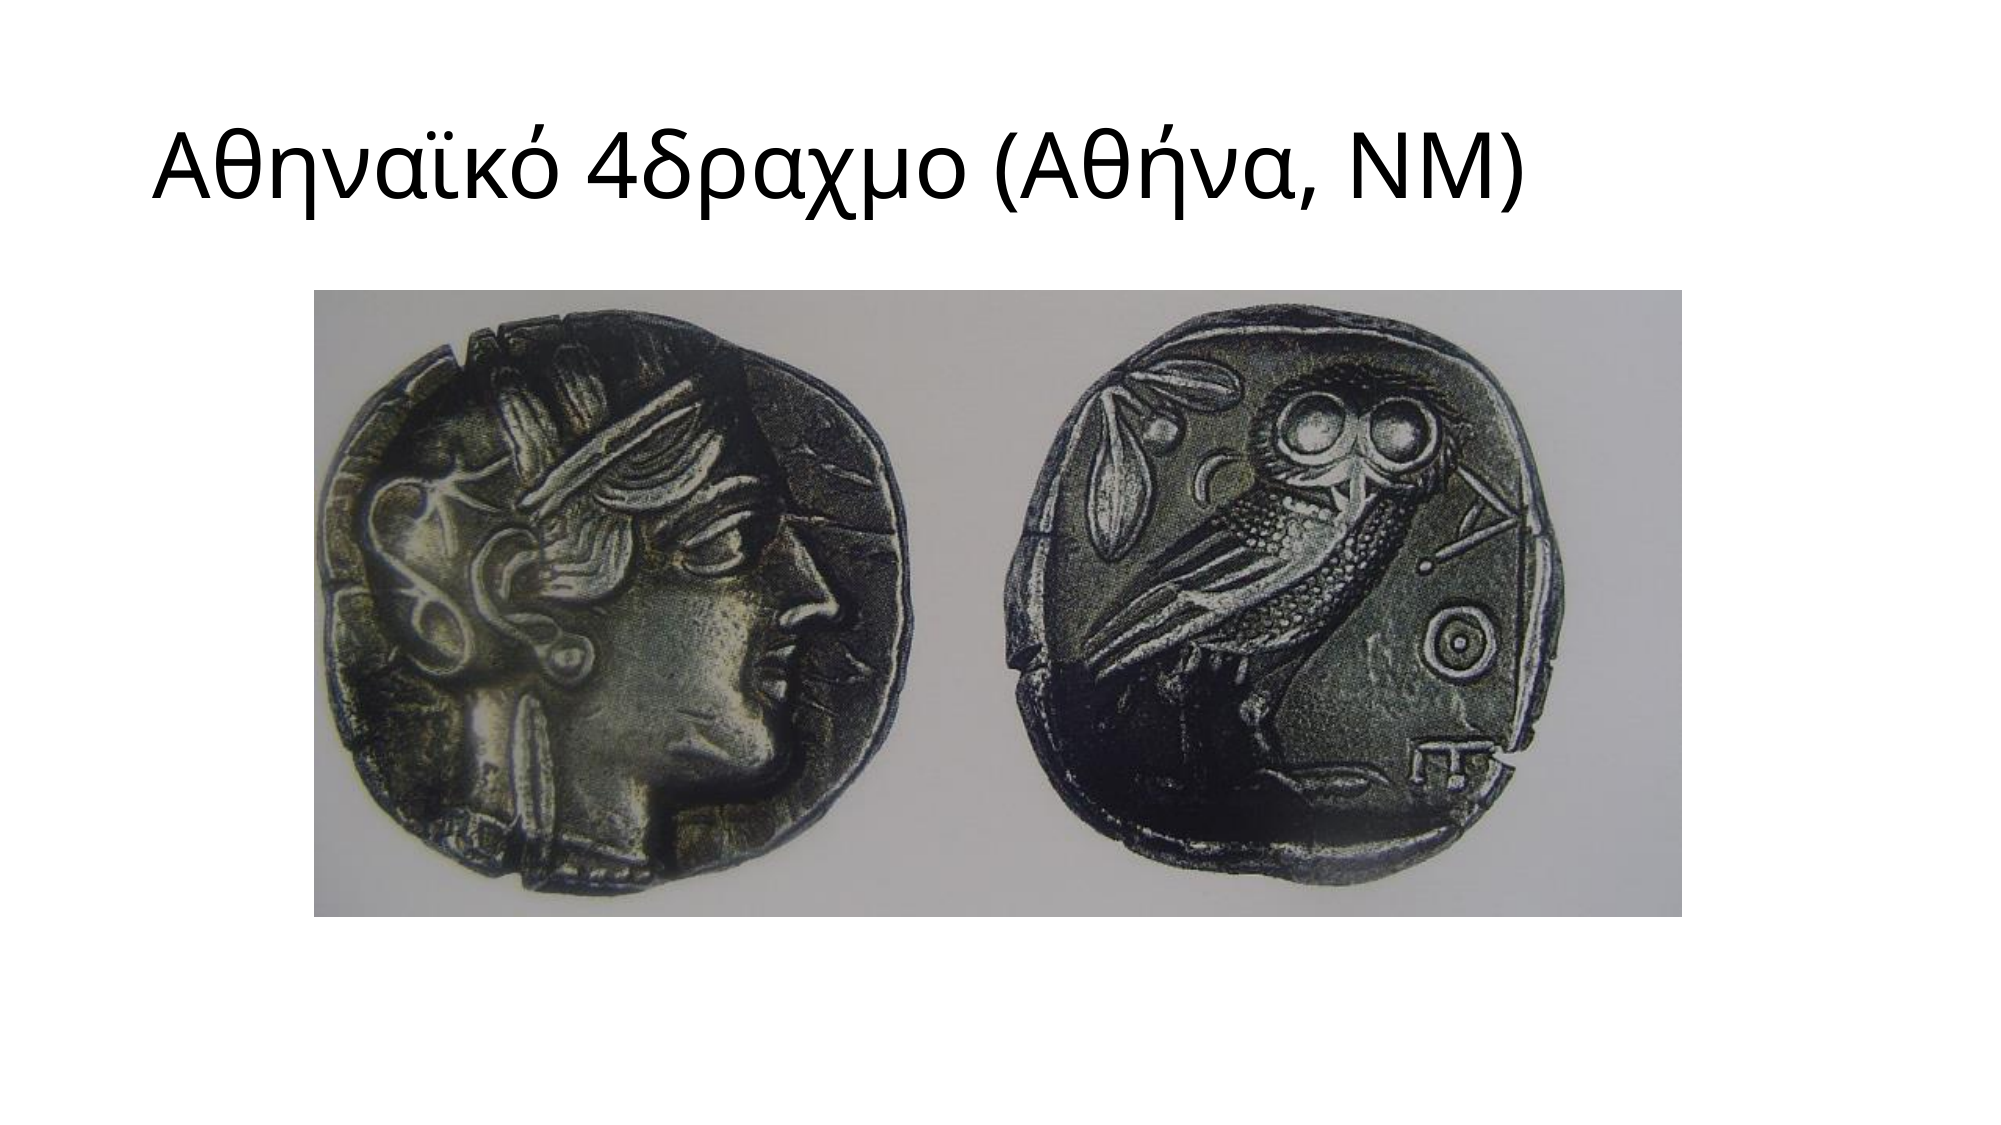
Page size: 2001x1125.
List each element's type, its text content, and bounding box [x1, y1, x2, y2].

title Αθηναϊκό 4δραχμο (Αθήνα, ΝΜ) [137, 59, 1863, 278]
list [314, 290, 1682, 917]
